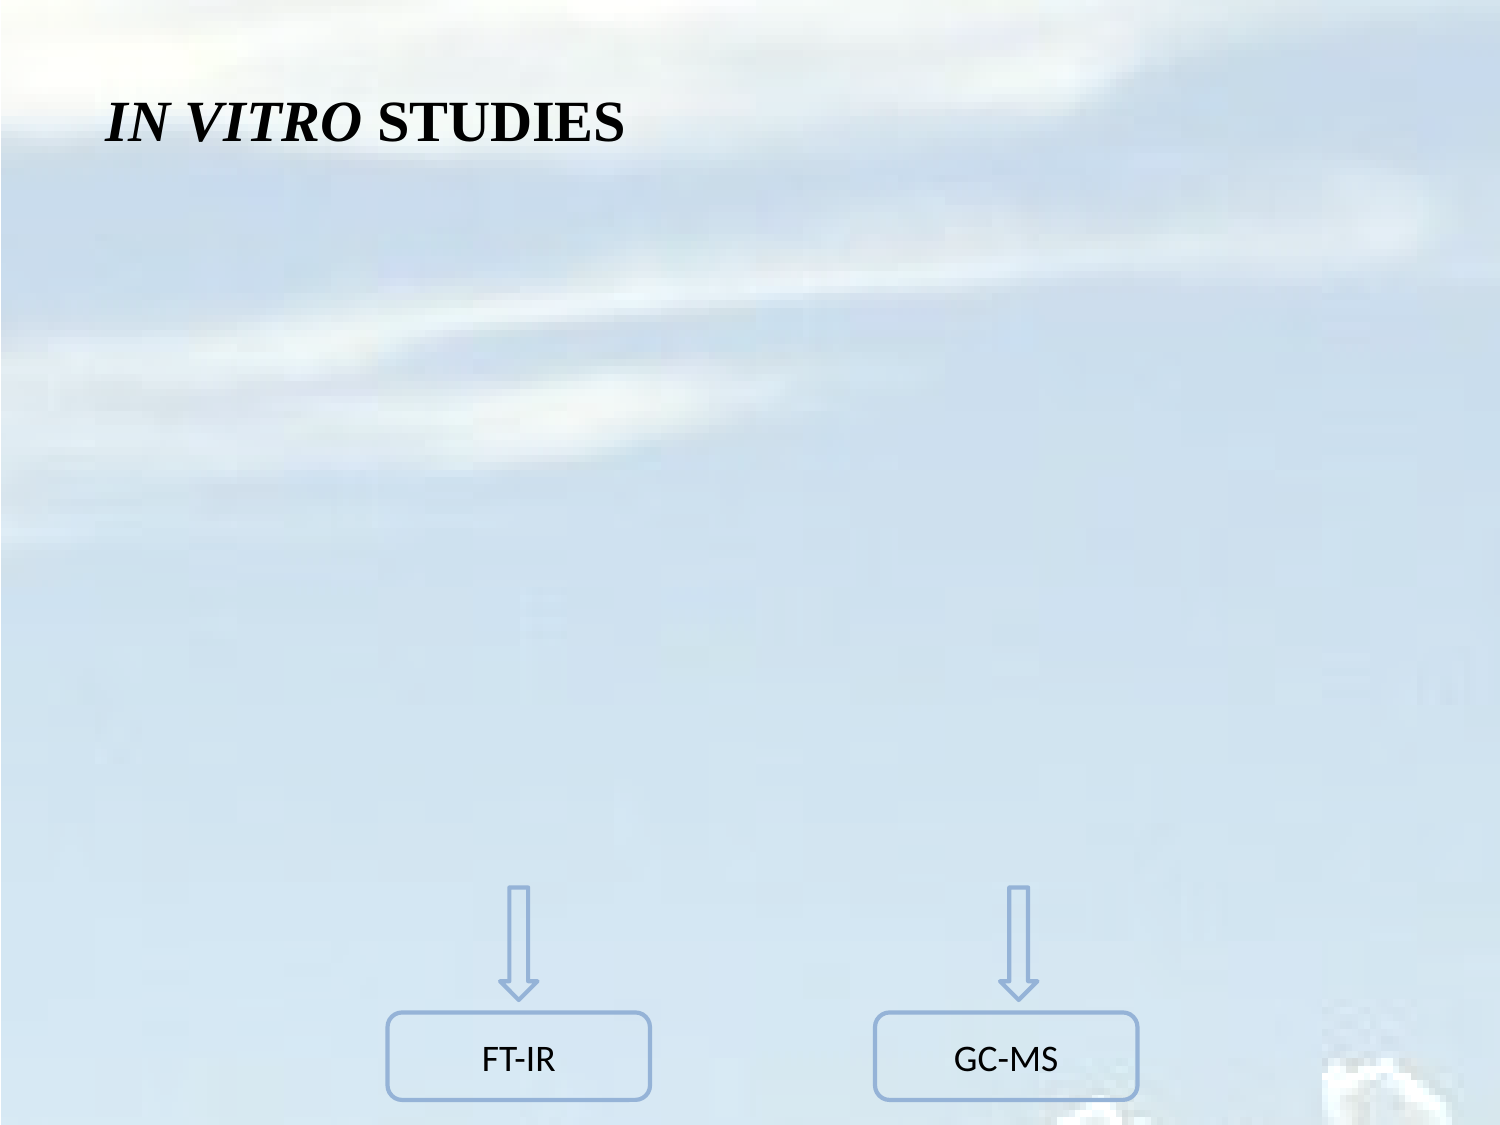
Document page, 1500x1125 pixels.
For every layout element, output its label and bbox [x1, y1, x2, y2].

text_box [49, 199, 1438, 888]
picture [1, 0, 1500, 1125]
